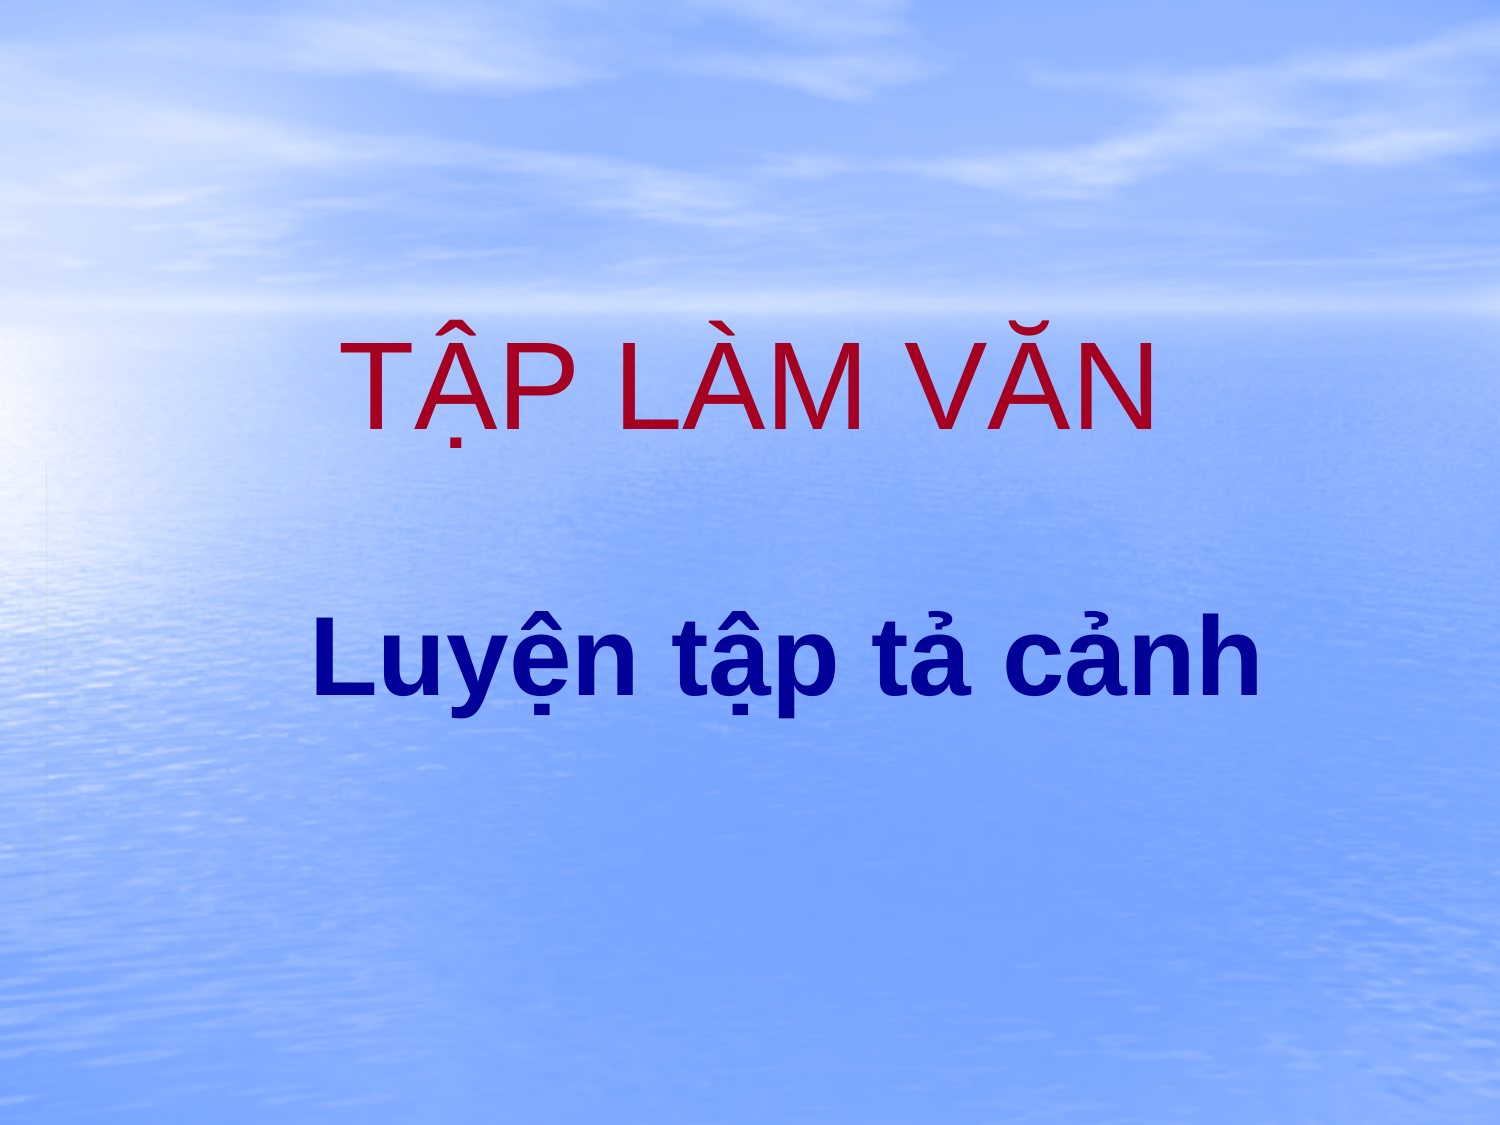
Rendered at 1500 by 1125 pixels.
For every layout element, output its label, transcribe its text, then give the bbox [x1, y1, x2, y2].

title TẬP LÀM VĂN [112, 200, 1388, 463]
subtitle Luyện tập tả cảnh [262, 575, 1313, 863]
